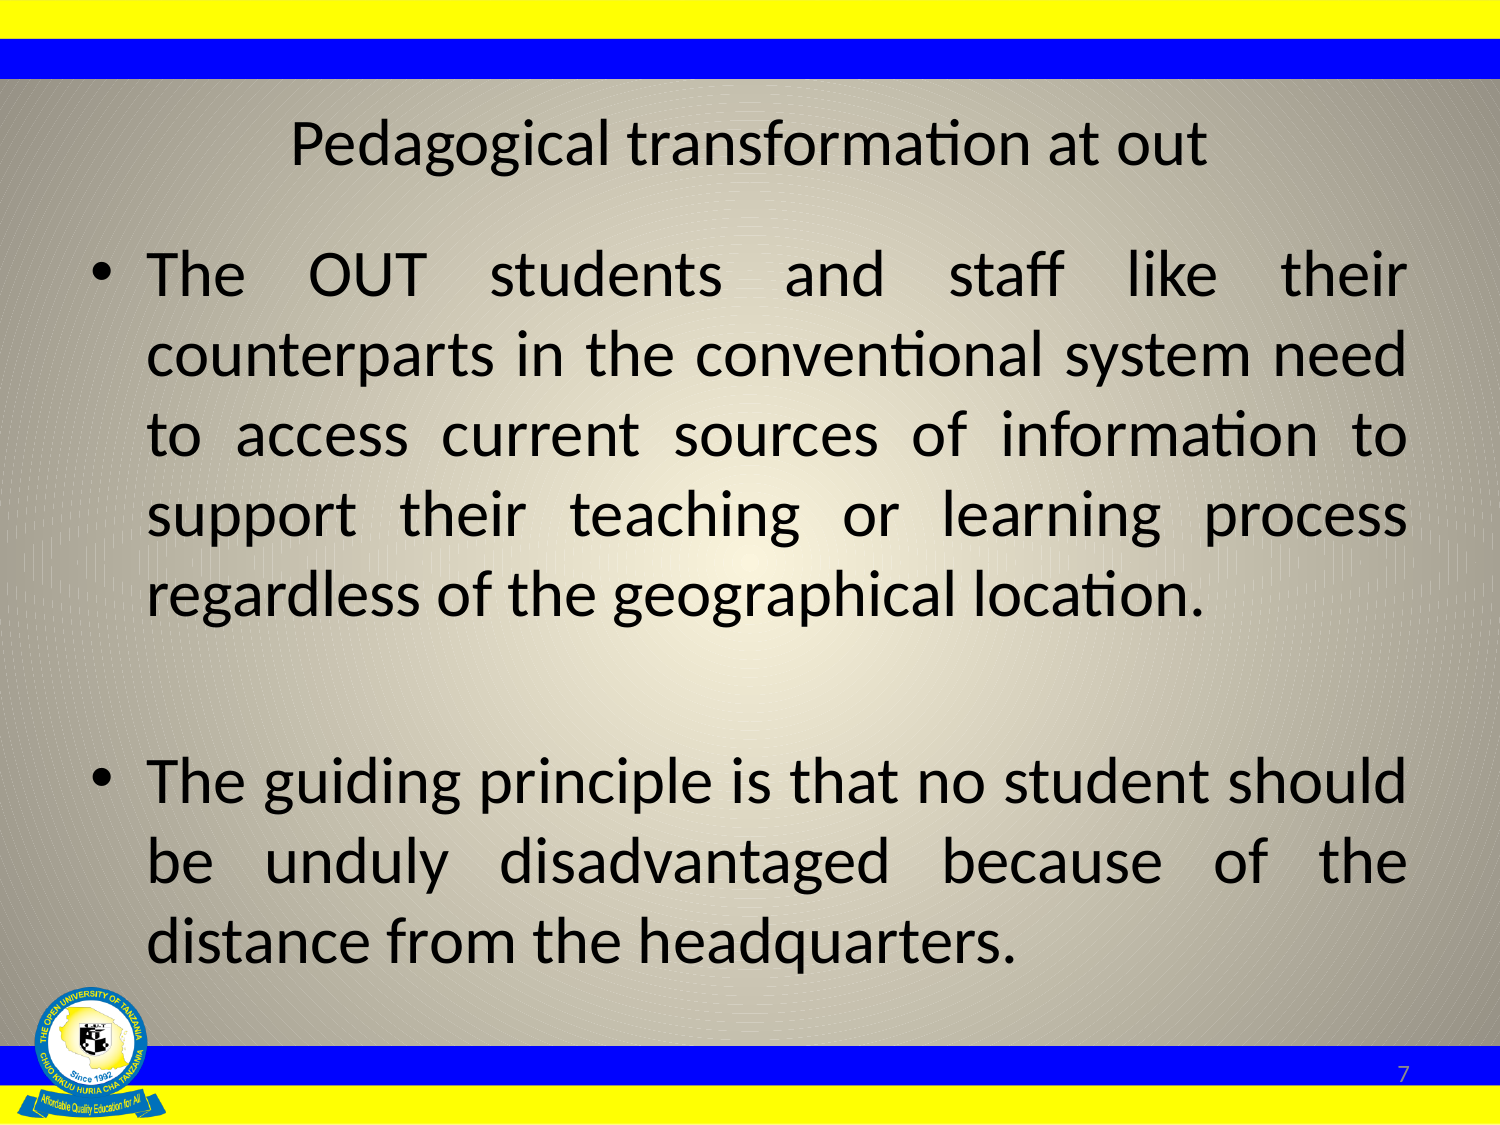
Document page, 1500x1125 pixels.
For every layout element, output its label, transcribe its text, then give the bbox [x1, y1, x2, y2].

list The OUT students and staff like their counterparts in the conventional system need to access current sources of information to support their teaching or learning process regardless of the geographical location. The guiding principle is that no student should be unduly disadvantaged because of the distance from the headquarters. [74, 233, 1426, 762]
title Pedagogical transformation at out [74, 44, 1426, 233]
slide_number 7 [1074, 1042, 1425, 1103]
picture [0, 987, 1500, 1125]
picture [0, 0, 1500, 79]
